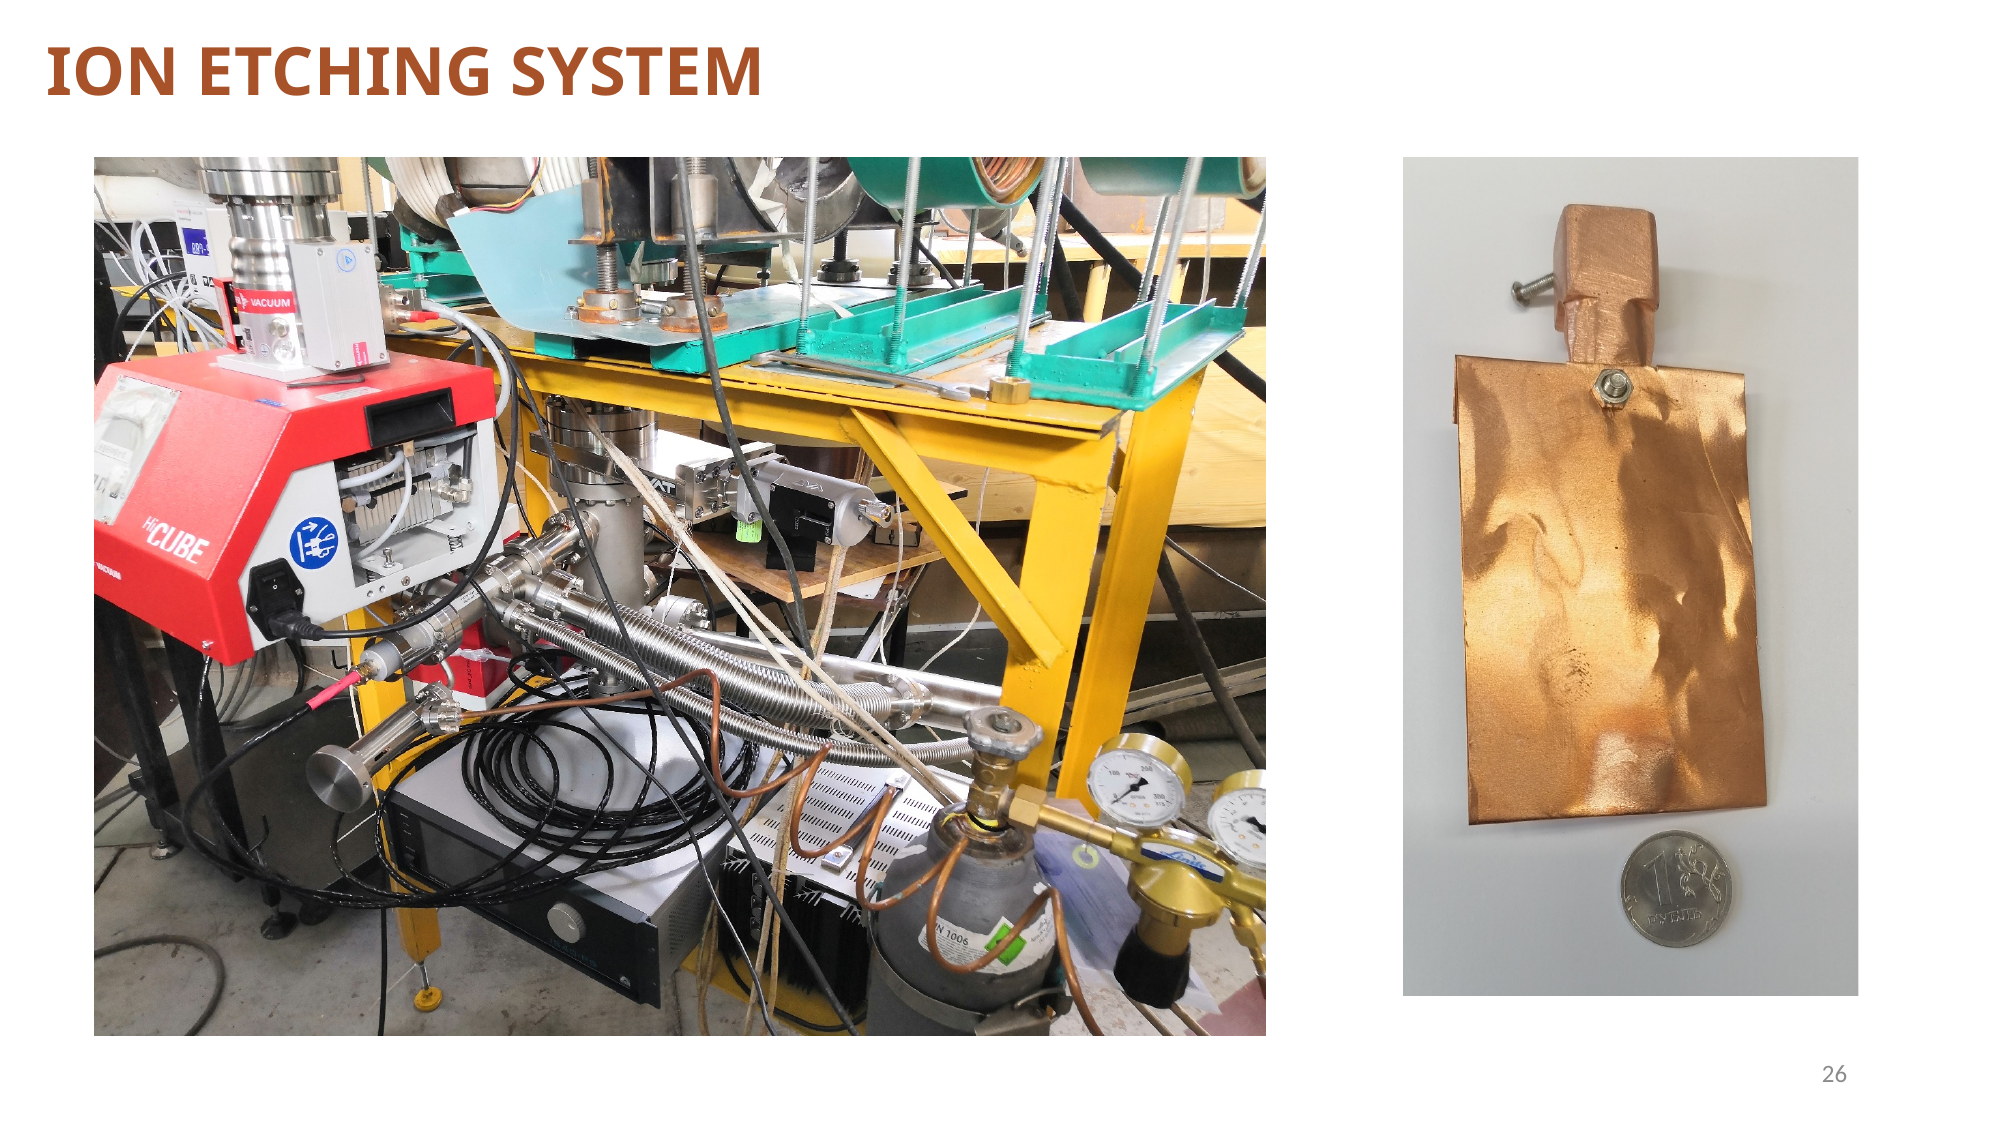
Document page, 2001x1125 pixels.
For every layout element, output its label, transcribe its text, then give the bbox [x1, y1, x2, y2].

picture [1402, 157, 1859, 996]
text_box ION ETCHING SYSTEM [31, 2, 1607, 118]
picture [94, 157, 1266, 1036]
slide_number 26 [1412, 1042, 1863, 1103]
